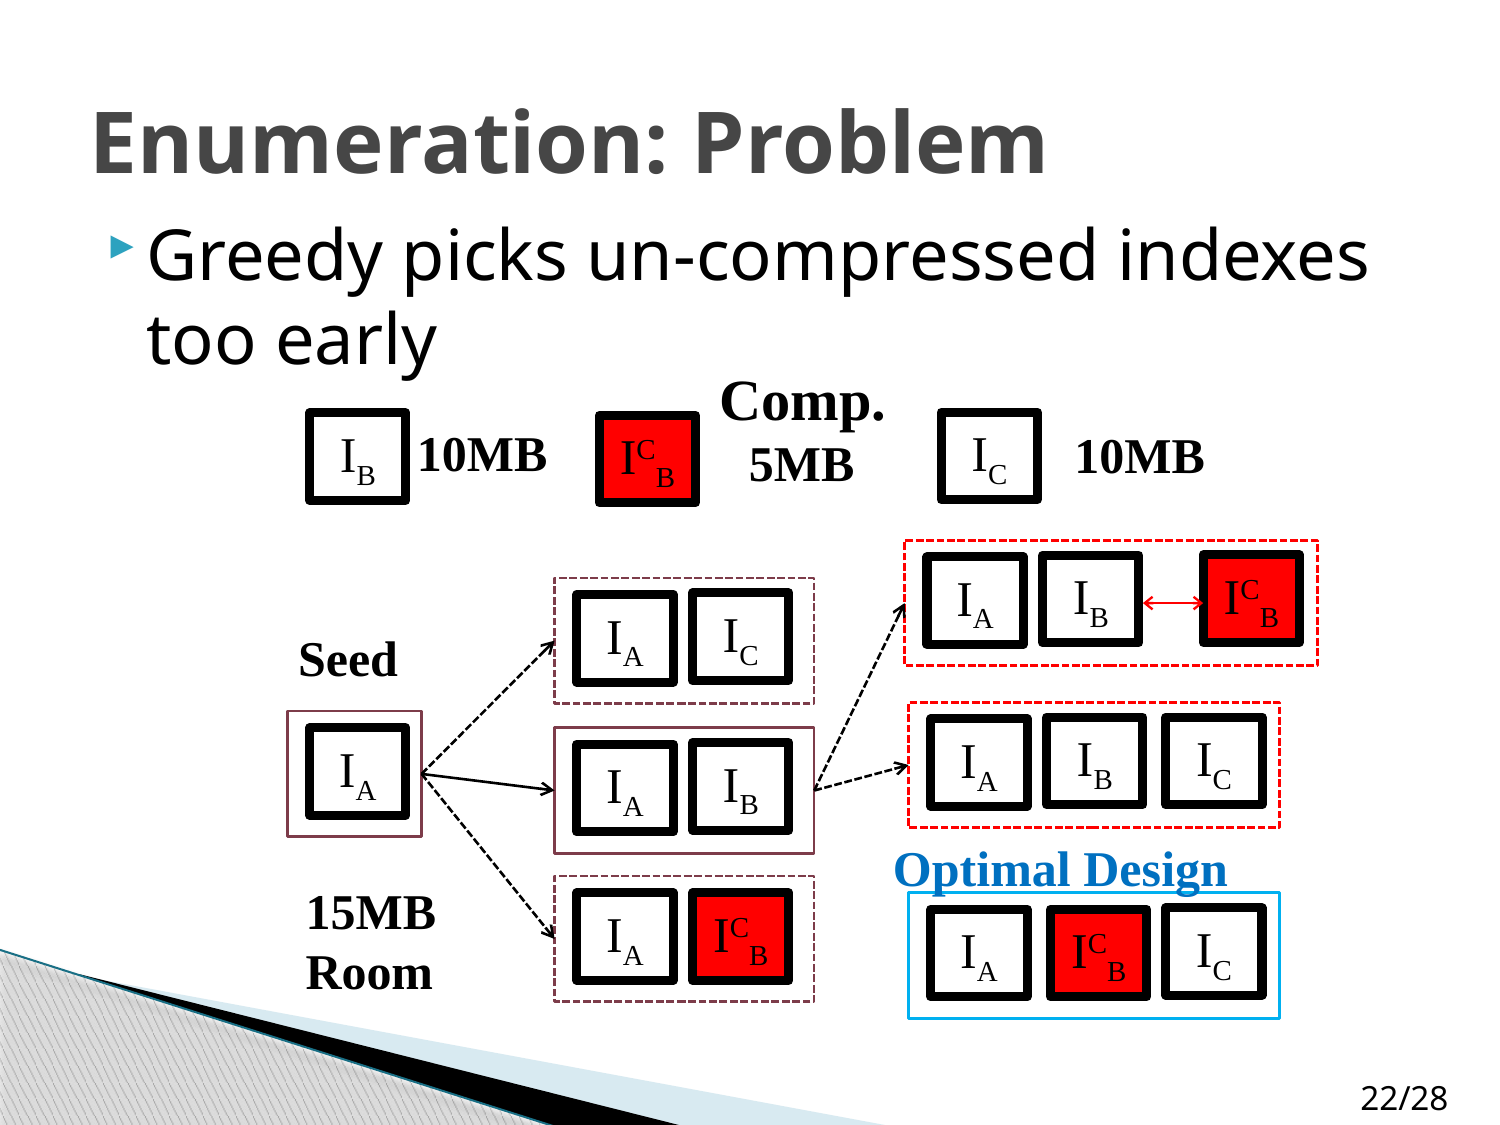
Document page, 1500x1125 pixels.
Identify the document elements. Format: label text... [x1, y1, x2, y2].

list Greedy picks un-compressed indexes too early [75, 233, 1425, 388]
title Enumeration: Problem [75, 45, 1425, 233]
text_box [266, 362, 1343, 1036]
